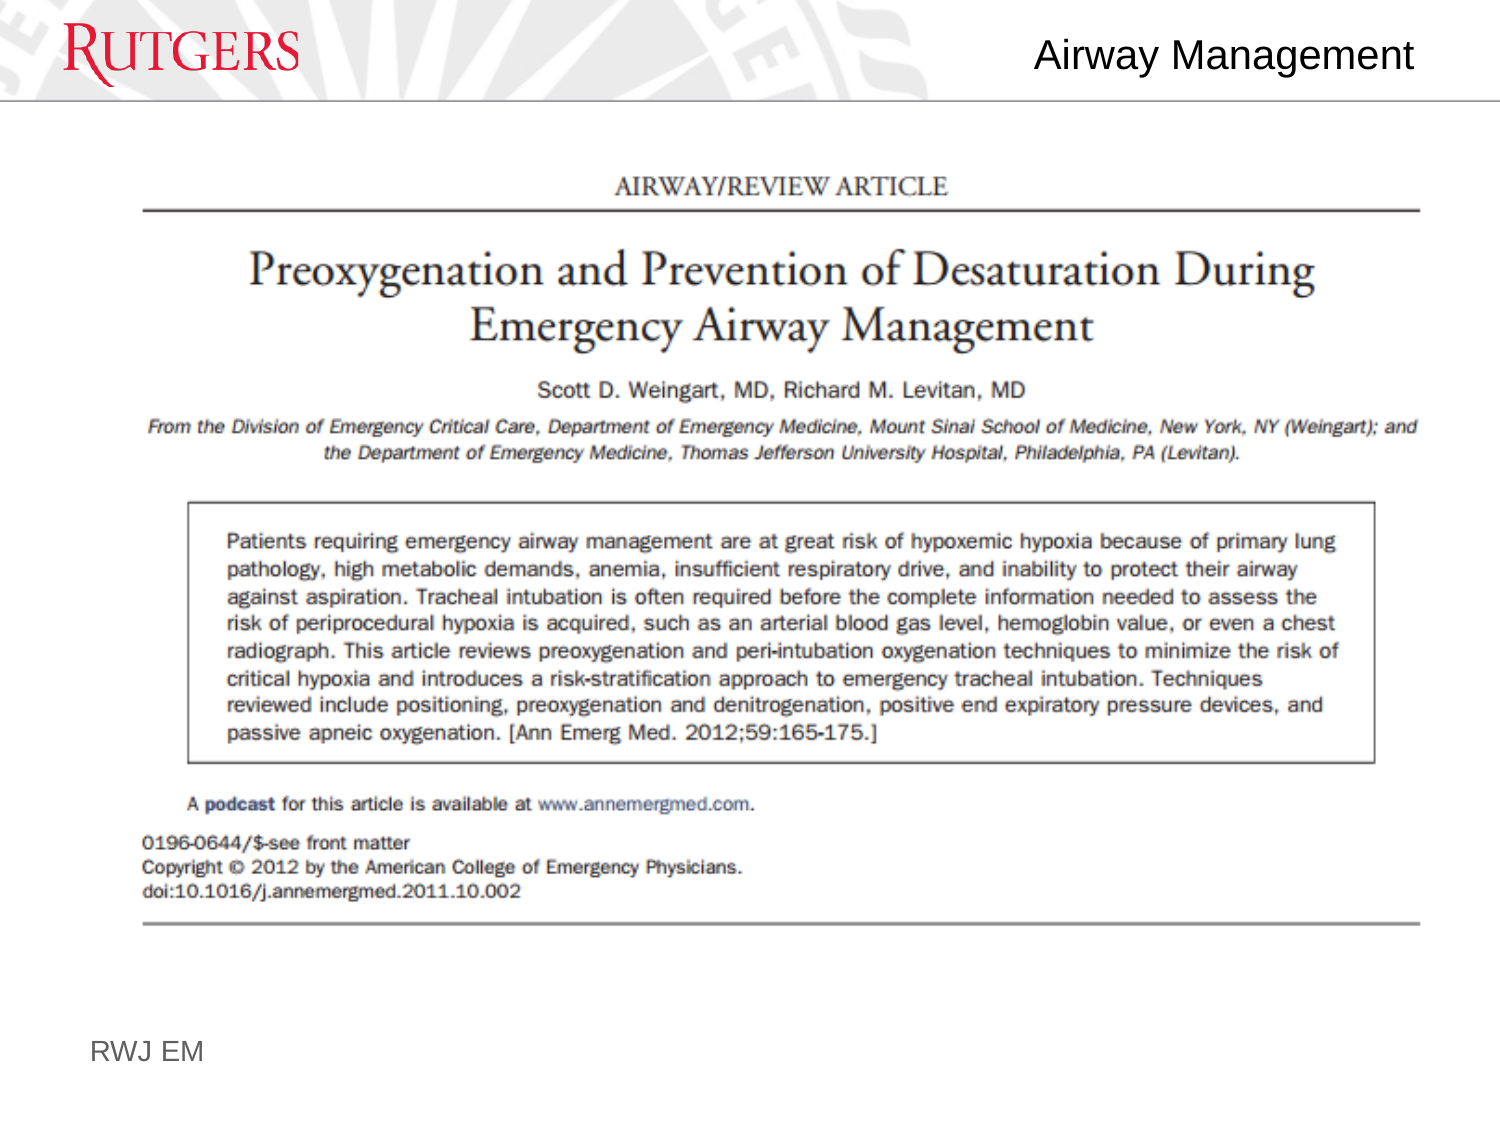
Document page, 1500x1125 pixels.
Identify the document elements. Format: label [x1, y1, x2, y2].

picture [0, 0, 1500, 102]
picture [93, 112, 1454, 941]
